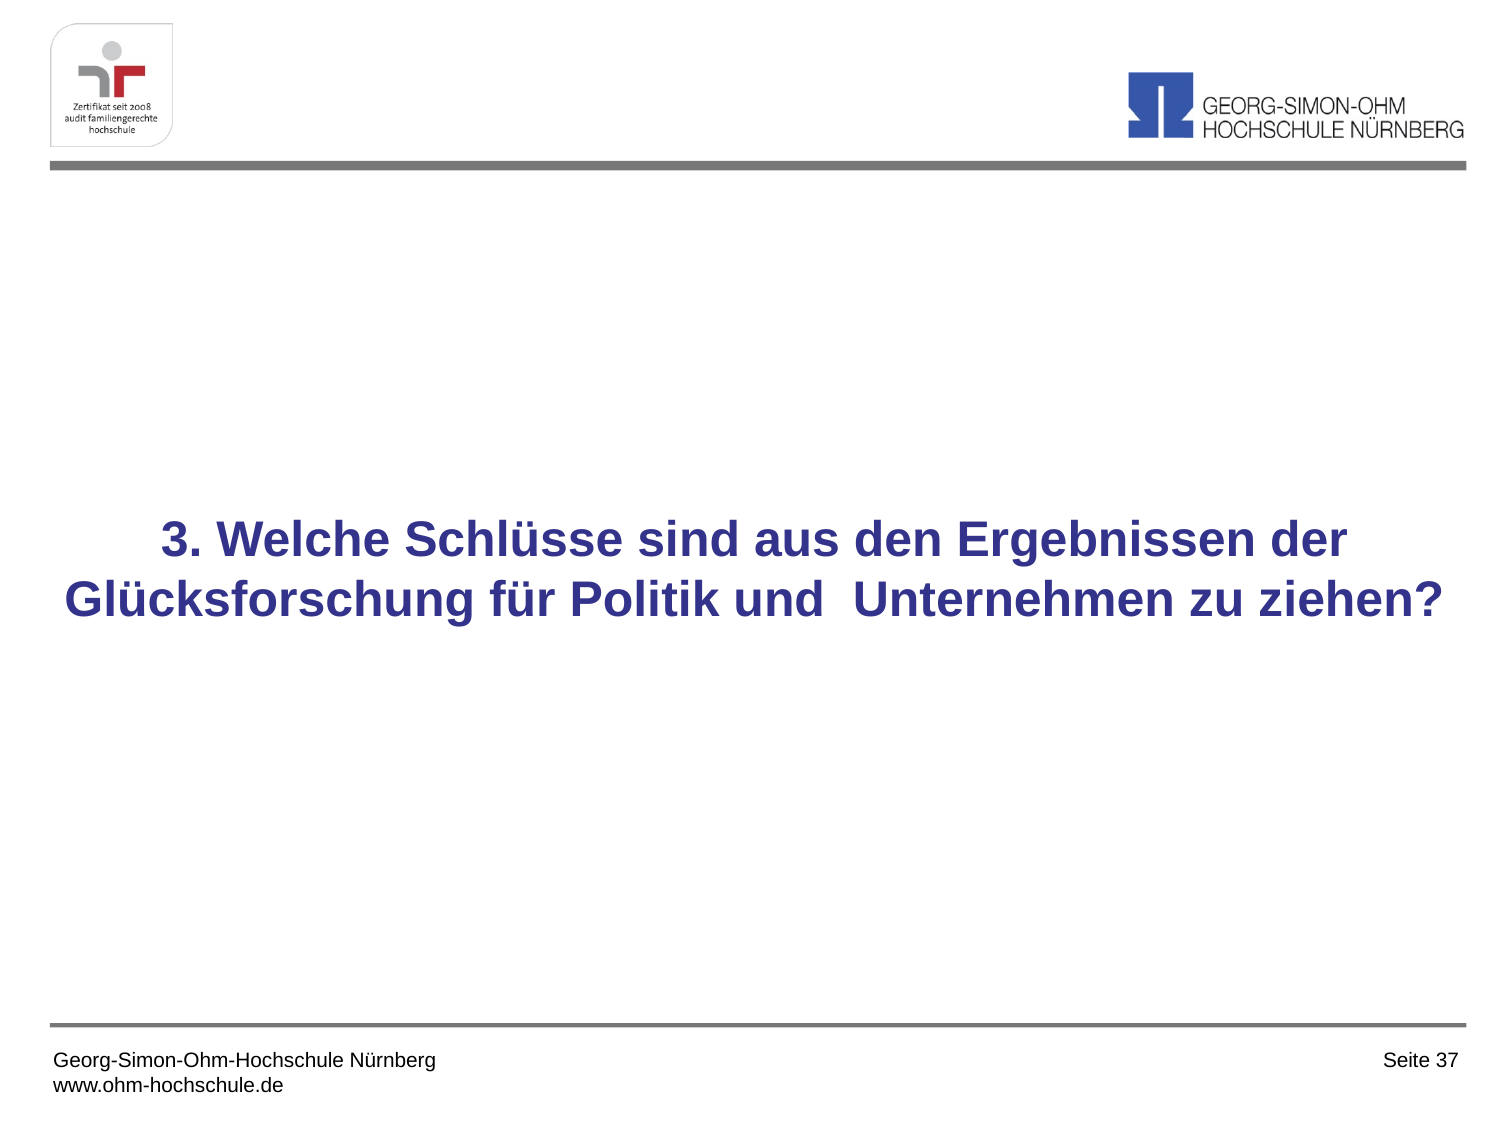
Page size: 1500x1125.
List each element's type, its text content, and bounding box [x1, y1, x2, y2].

picture [50, 23, 173, 147]
title 3. Welche Schlüsse sind aus den Ergebnissen der Glücksforschung für Politik und Unternehmen zu ziehen? [49, 184, 1461, 1008]
slide_number Seite 37 [1340, 1046, 1460, 1077]
footer Georg-Simon-Ohm-Hochschule Nürnberg www.ohm-hochschule.de [52, 1046, 1231, 1107]
picture [1128, 72, 1464, 138]
